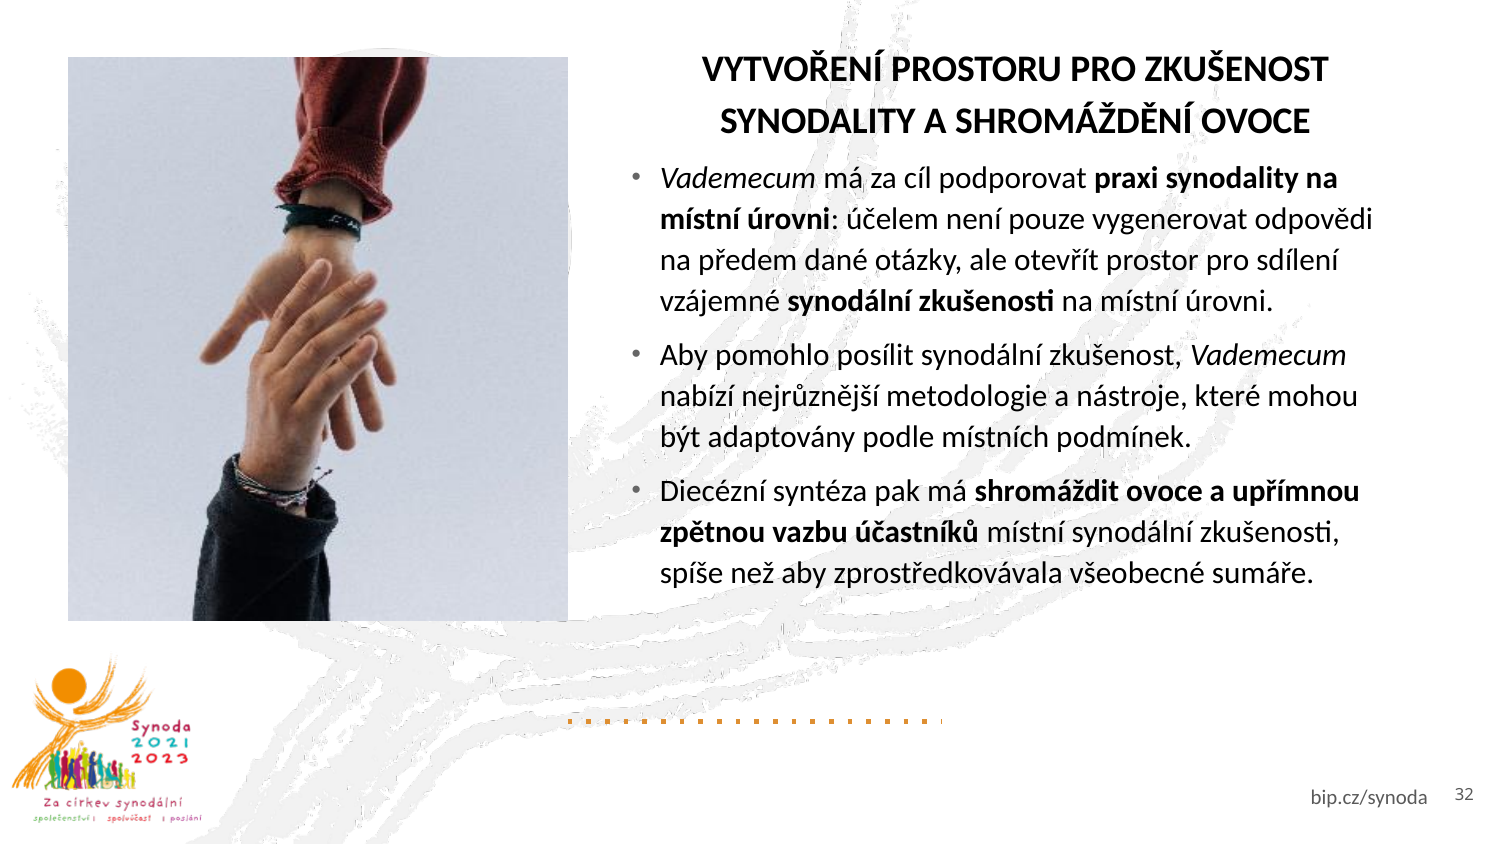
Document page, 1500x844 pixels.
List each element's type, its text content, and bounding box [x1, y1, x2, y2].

slide_number 32 [1398, 768, 1489, 825]
picture [0, 0, 1500, 844]
text_box VYTVOŘENÍ PROSTORU PRO ZKUŠENOST SYNODALITY A SHROMÁŽDĚNÍ OVOCE Vademecum má za cíl podporovat praxi synodality na místní úrovni: účelem není pouze vygenerovat odpovědi na předem dané otázky, ale otevřít prostor pro sdílení vzájemné synodální zkušenosti na místní úrovni. Aby pomohlo posílit synodální zkušenost, Vademecum nabízí nejrůznější metodologie a nástroje, které mohou být adaptovány podle místních podmínek. Diecézní syntéza pak má shromáždit ovoce a upřímnou zpětnou vazbu účastníků místní synodální zkušenosti, spíše než aby zprostředkovávala všeobecné sumáře. [603, 22, 1415, 685]
